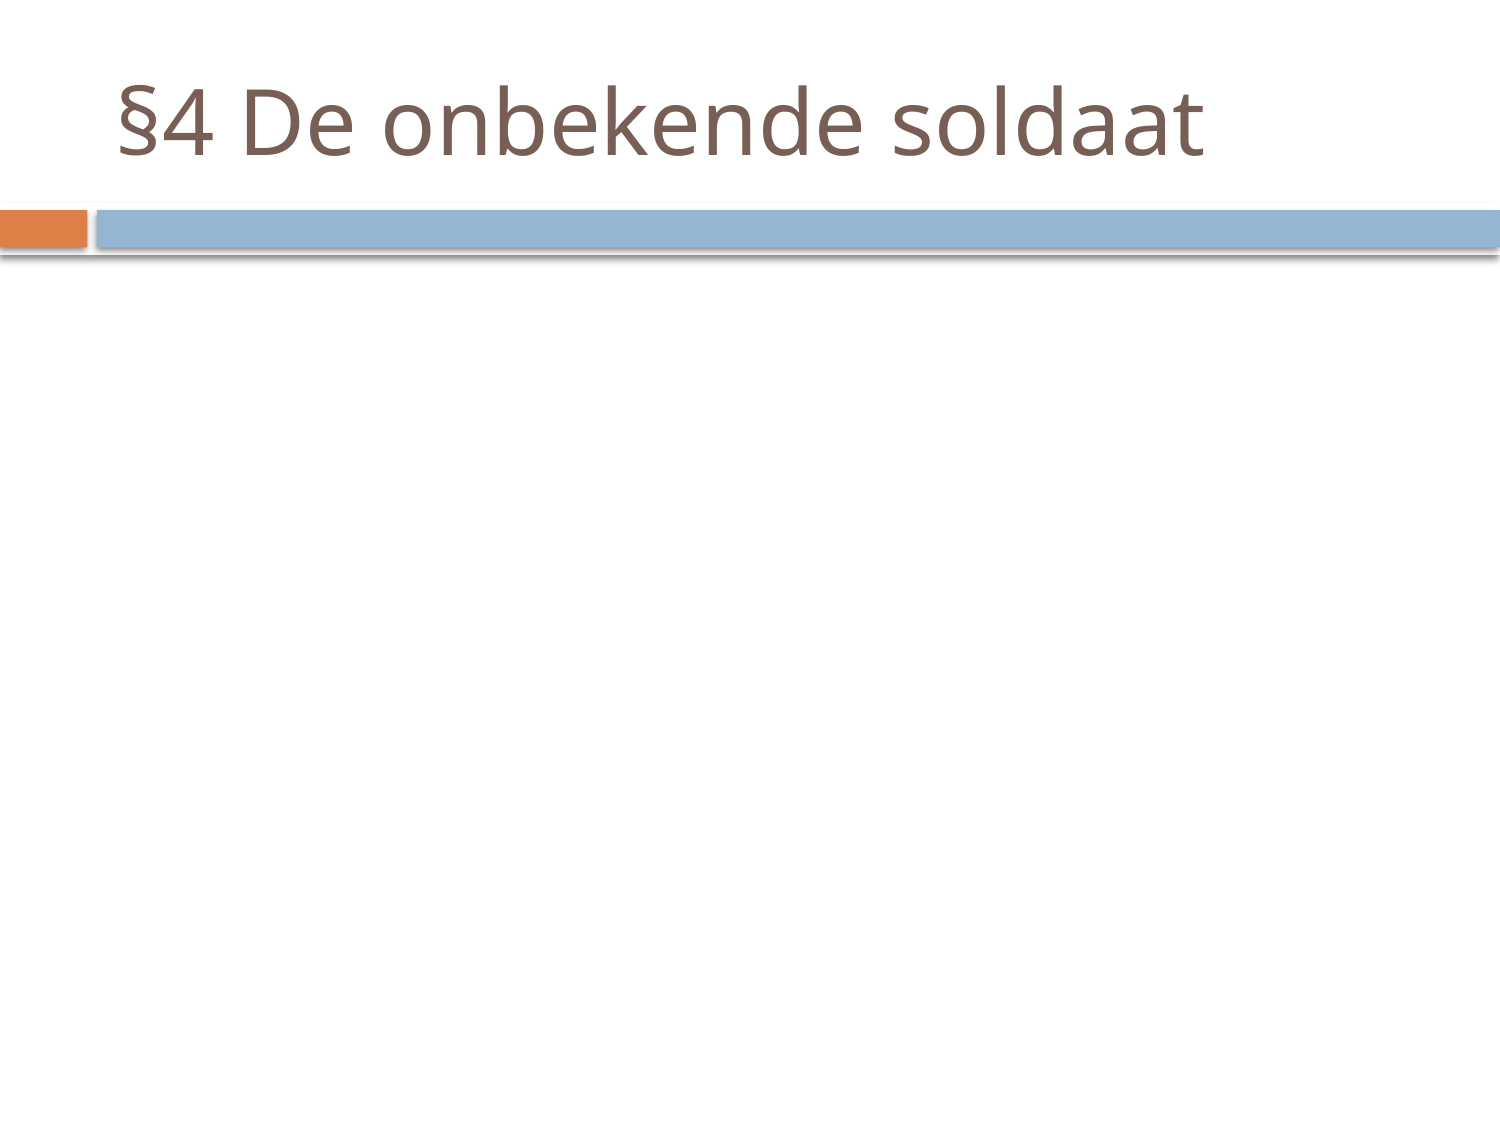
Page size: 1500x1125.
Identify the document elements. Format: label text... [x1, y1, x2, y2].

title §4 De onbekende soldaat [100, 37, 1438, 200]
